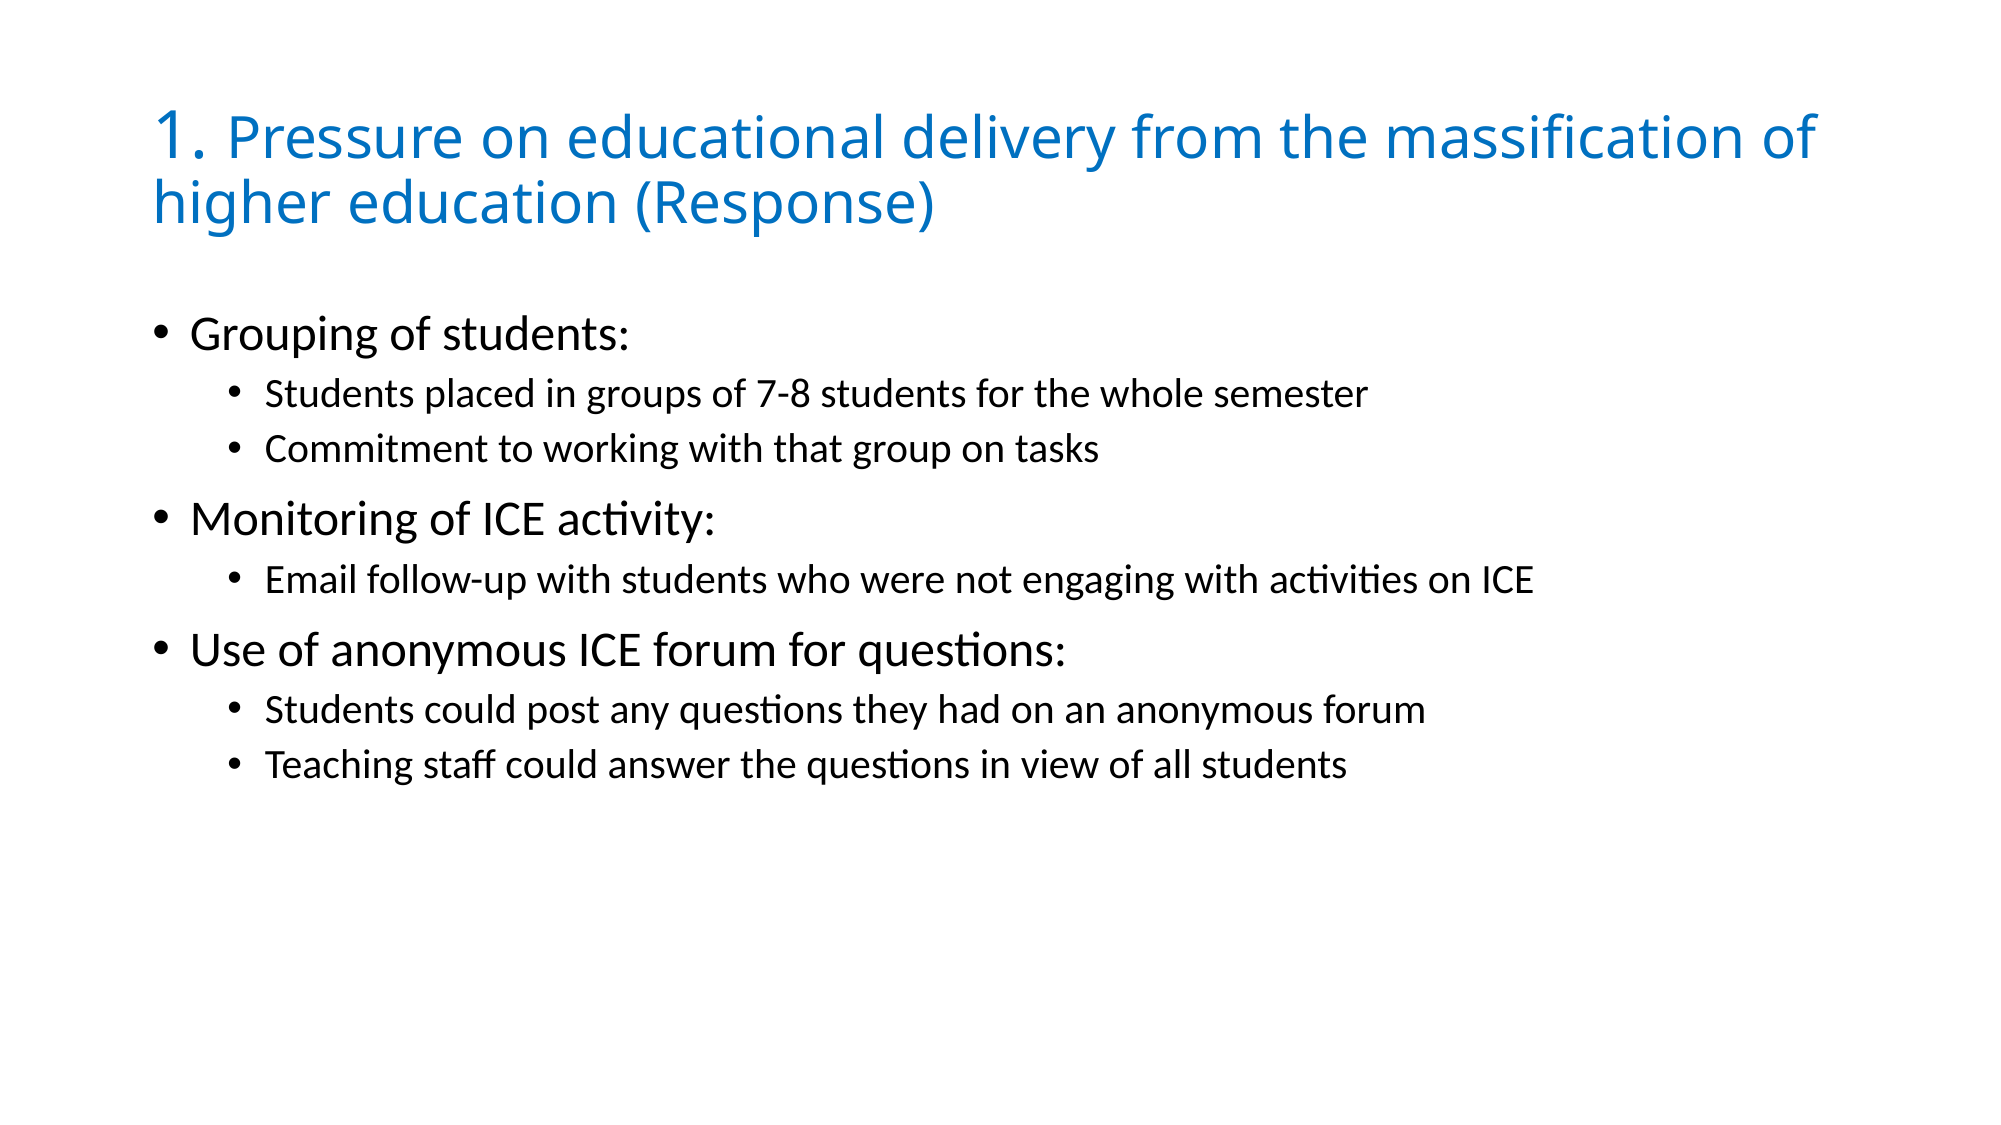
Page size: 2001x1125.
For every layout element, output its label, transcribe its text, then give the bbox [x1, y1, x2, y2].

list Grouping of students: Students placed in groups of 7-8 students for the whole semester Commitment to working with that group on tasks Monitoring of ICE activity: Email follow-up with students who were not engaging with activities on ICE Use of anonymous ICE forum for questions: Students could post any questions they had on an anonymous forum Teaching staff could answer the questions in view of all students [137, 299, 1863, 969]
title 1. Pressure on educational delivery from the massification of higher education (Response) [137, 59, 1863, 278]
